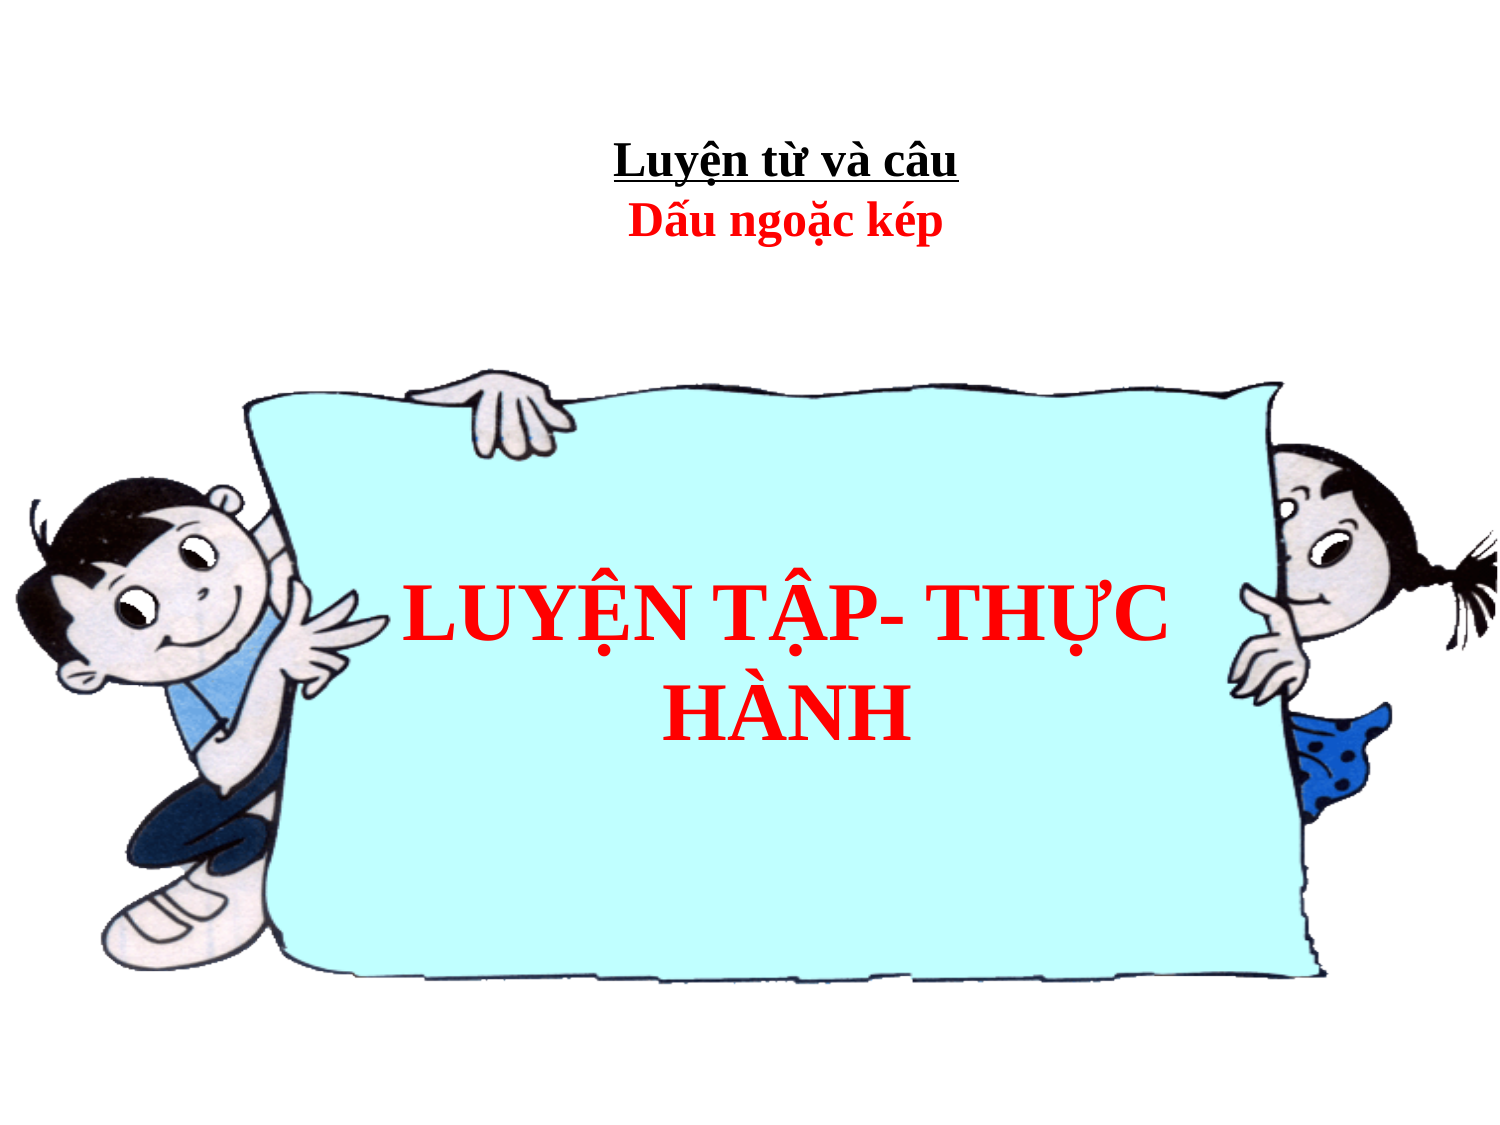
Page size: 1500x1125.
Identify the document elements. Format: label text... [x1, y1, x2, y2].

text_box Luyện từ và câu Dấu ngoặc kép [149, 59, 1423, 360]
picture [0, 362, 1500, 988]
